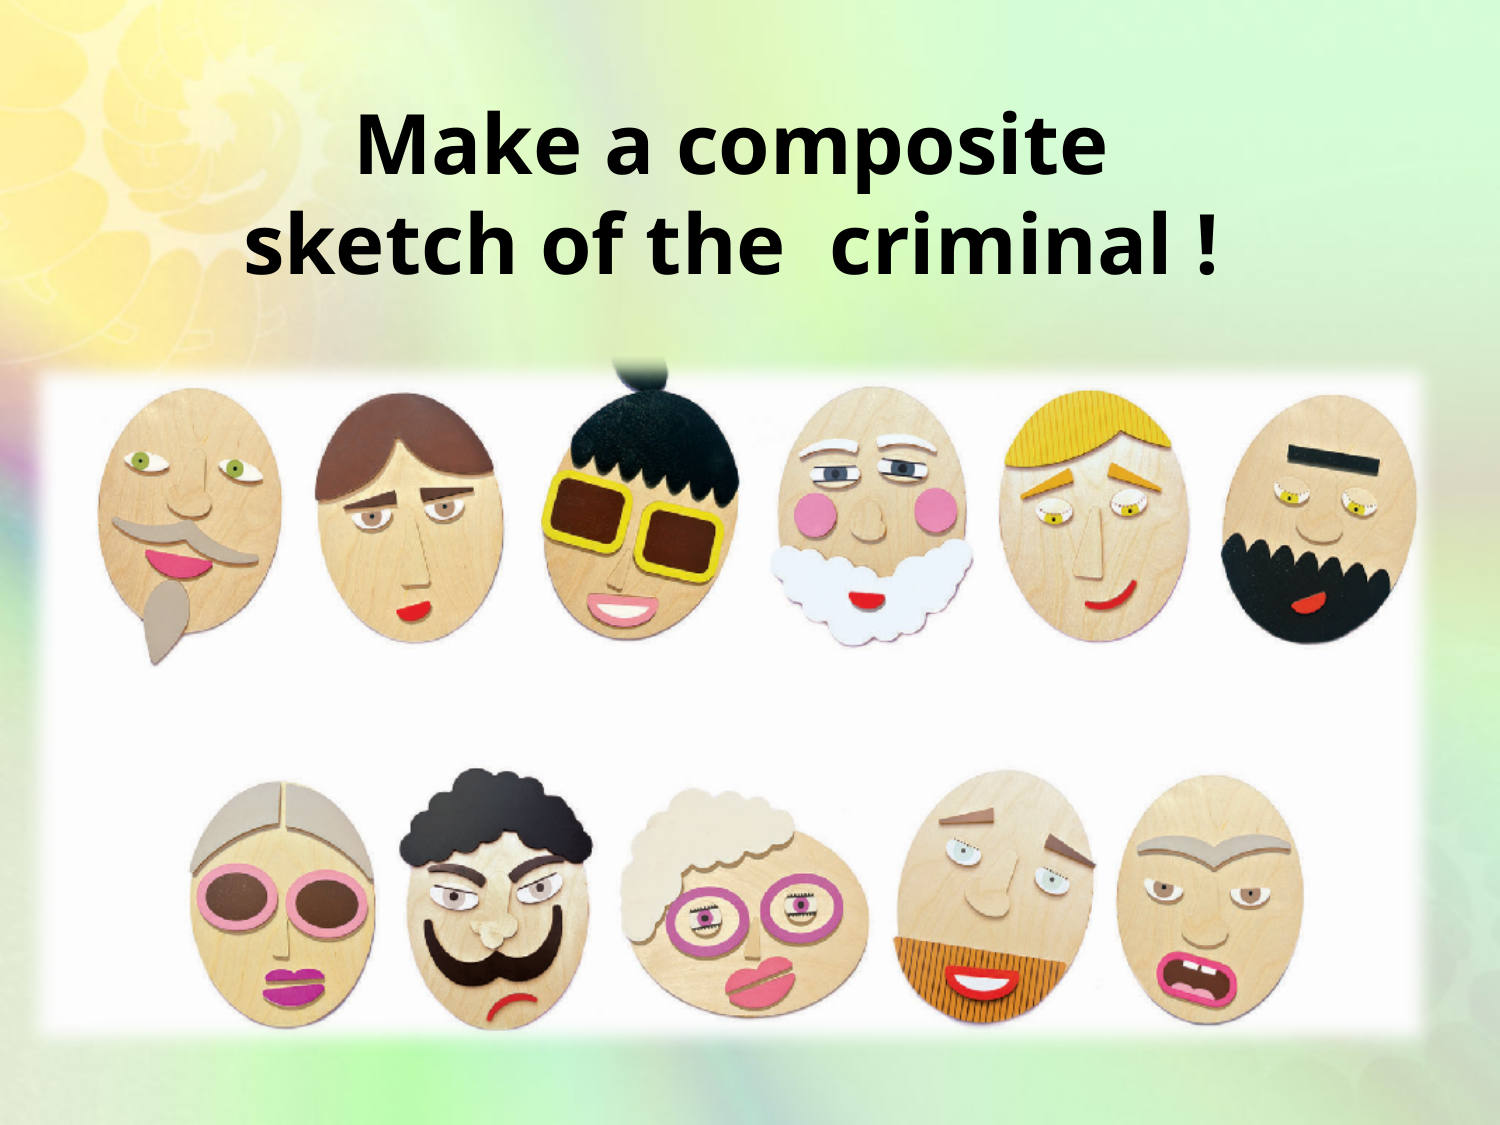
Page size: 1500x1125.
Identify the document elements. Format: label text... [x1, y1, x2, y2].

text_box Make a composite sketch of the criminal ! [192, 83, 1270, 299]
picture [0, 0, 1500, 1125]
